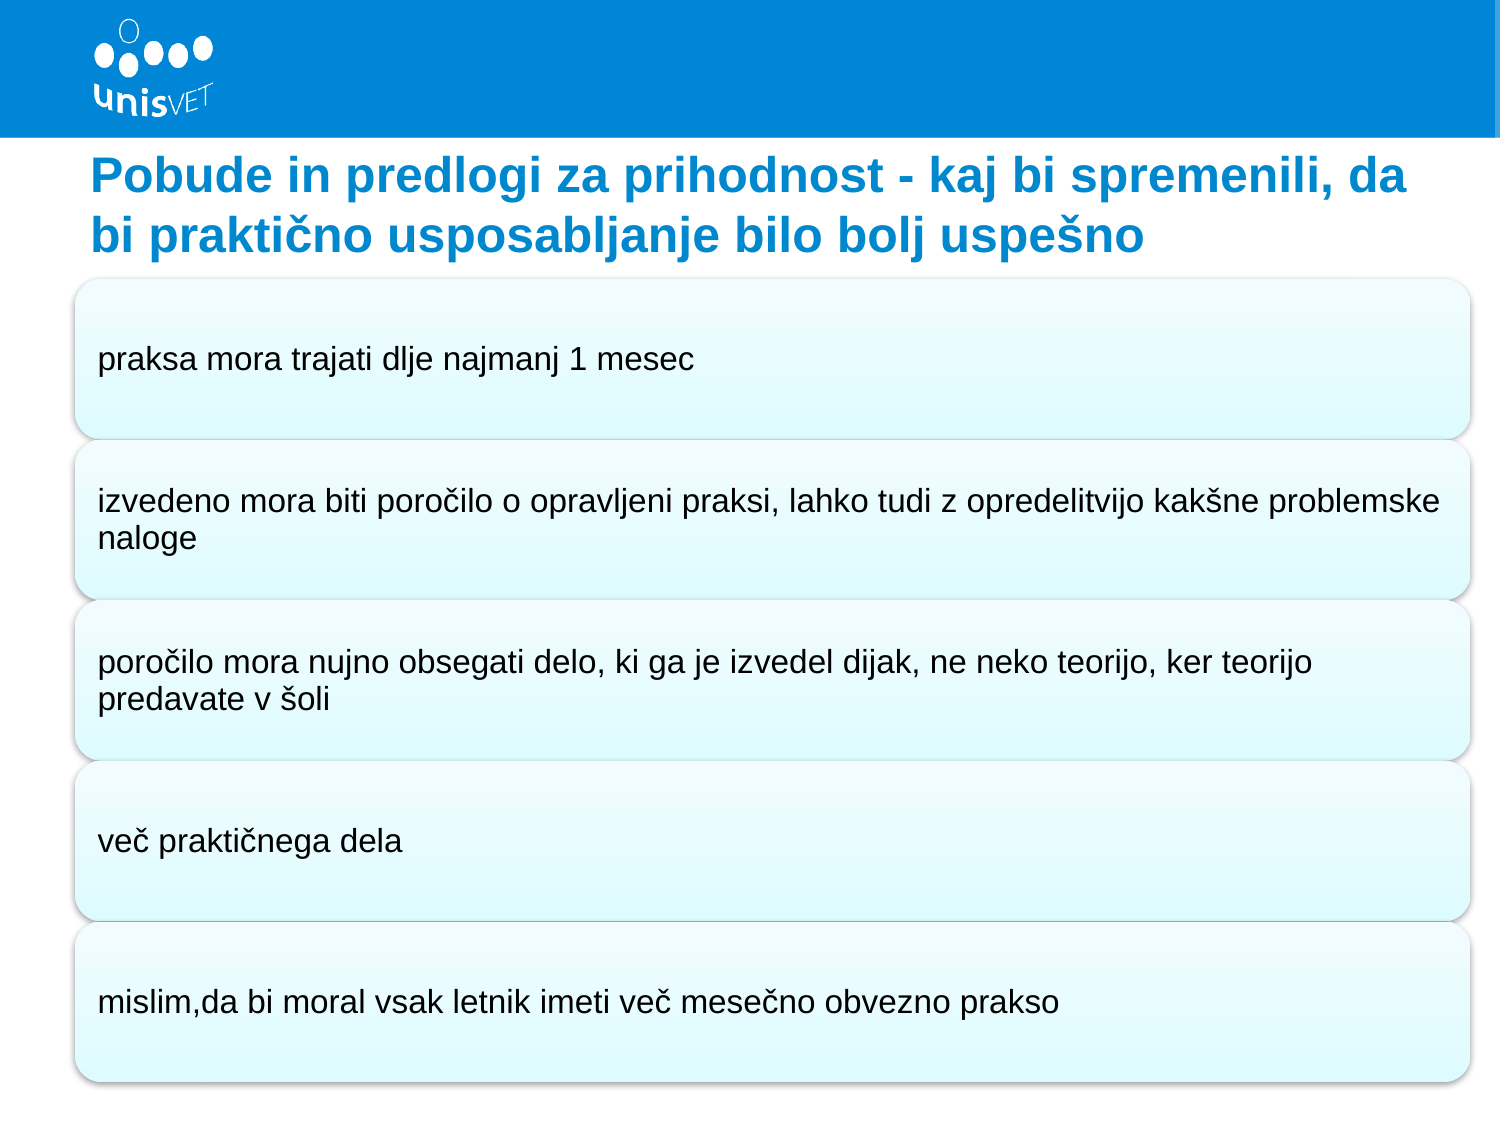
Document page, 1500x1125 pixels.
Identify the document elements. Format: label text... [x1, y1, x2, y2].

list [74, 278, 1471, 1083]
picture [0, 0, 1500, 138]
title Pobude in predlogi za prihodnost - kaj bi spremenili, da bi praktično usposabljanje bilo bolj uspešno [74, 136, 1426, 268]
